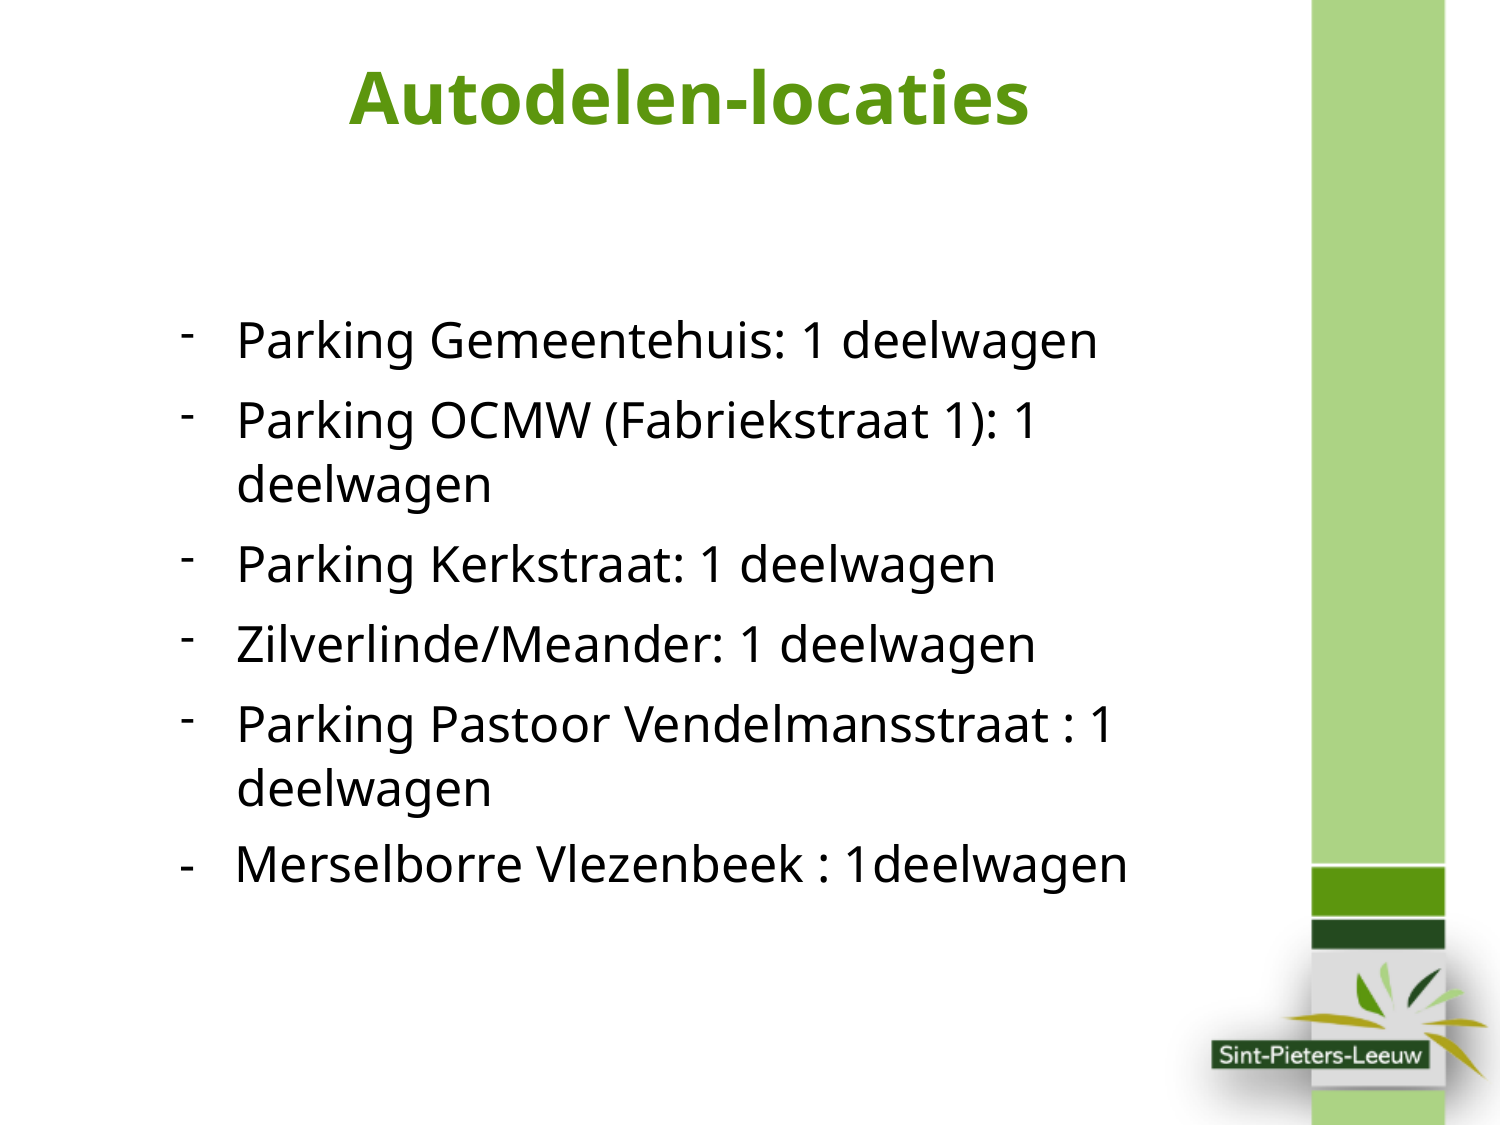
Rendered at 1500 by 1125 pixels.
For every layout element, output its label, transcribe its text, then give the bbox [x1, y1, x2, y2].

text_box [75, 262, 1306, 1005]
text_box Parking Gemeentehuis: 1 deelwagen Parking OCMW (Fabriekstraat 1): 1 deelwagen Parking Kerkstraat: 1 deelwagen Zilverlinde/Meander: 1 deelwagen Parking Pastoor Vendelmansstraat : 1 deelwagen - Merselborre Vlezenbeek : 1deelwagen [165, 297, 1195, 901]
text_box Autodelen-locaties [75, 39, 1306, 154]
picture [0, 0, 1500, 1125]
